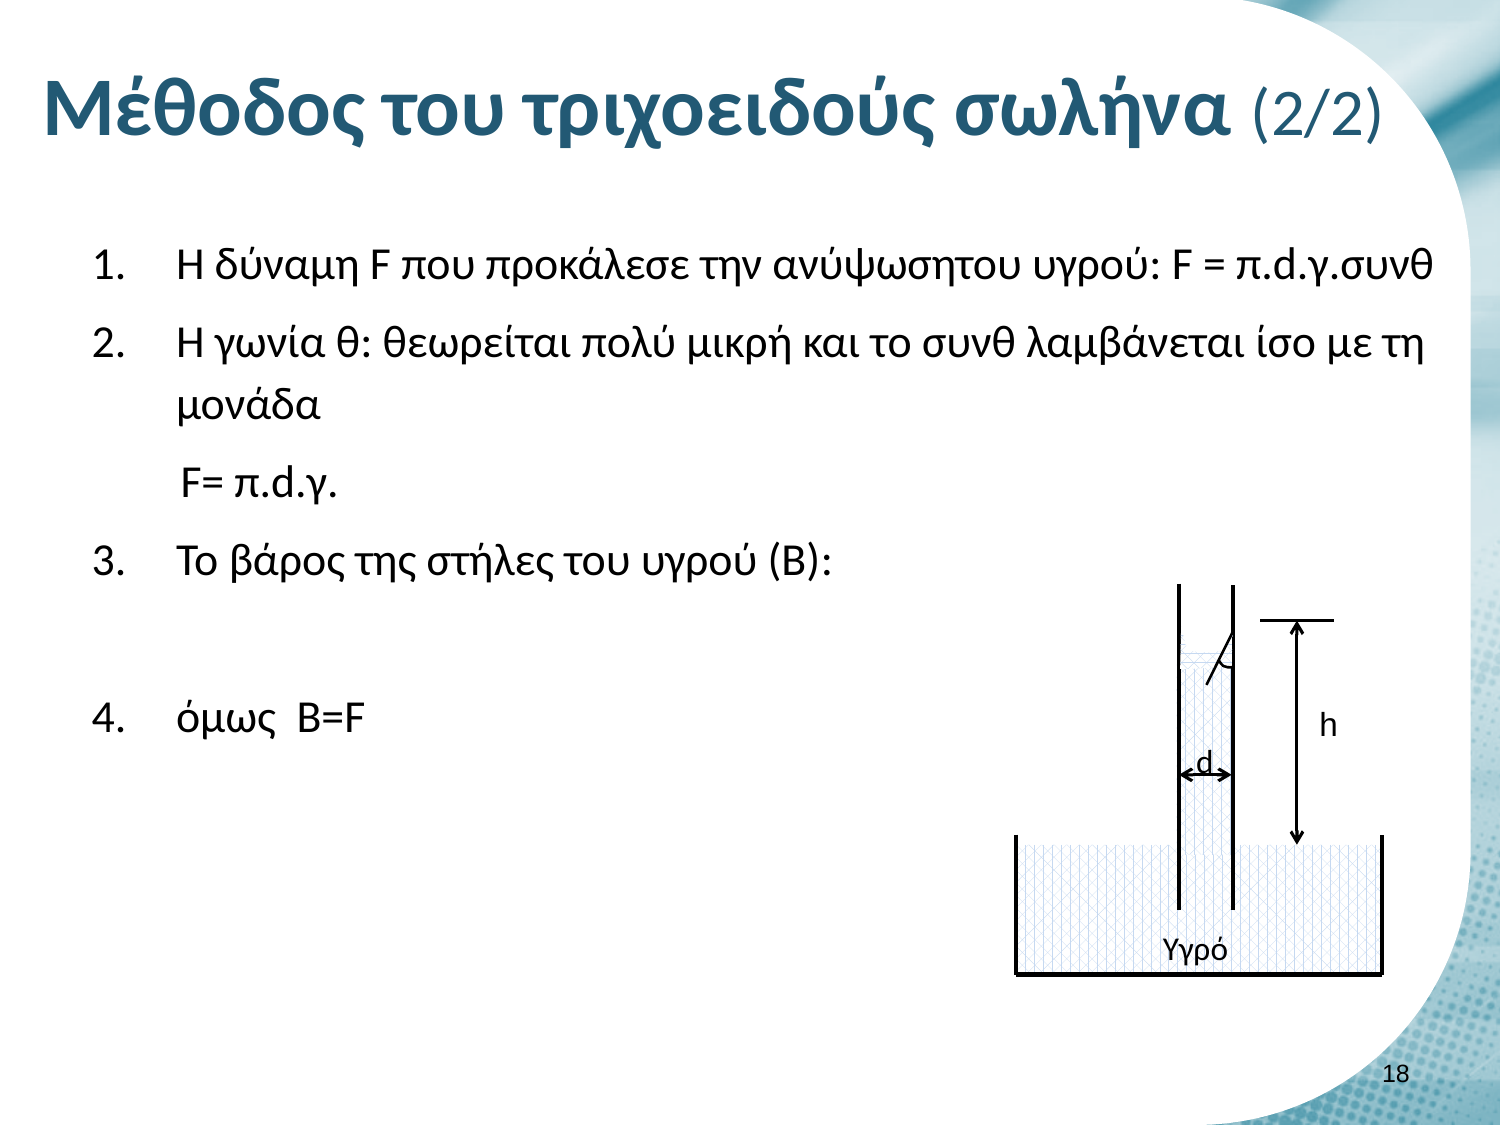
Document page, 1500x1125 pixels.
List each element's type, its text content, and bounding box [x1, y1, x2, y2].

slide_number 17 [1074, 1042, 1425, 1103]
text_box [1015, 583, 1383, 975]
title Μέθοδος του τριχοειδούς σωλήνα (2/2) [0, 19, 1427, 185]
